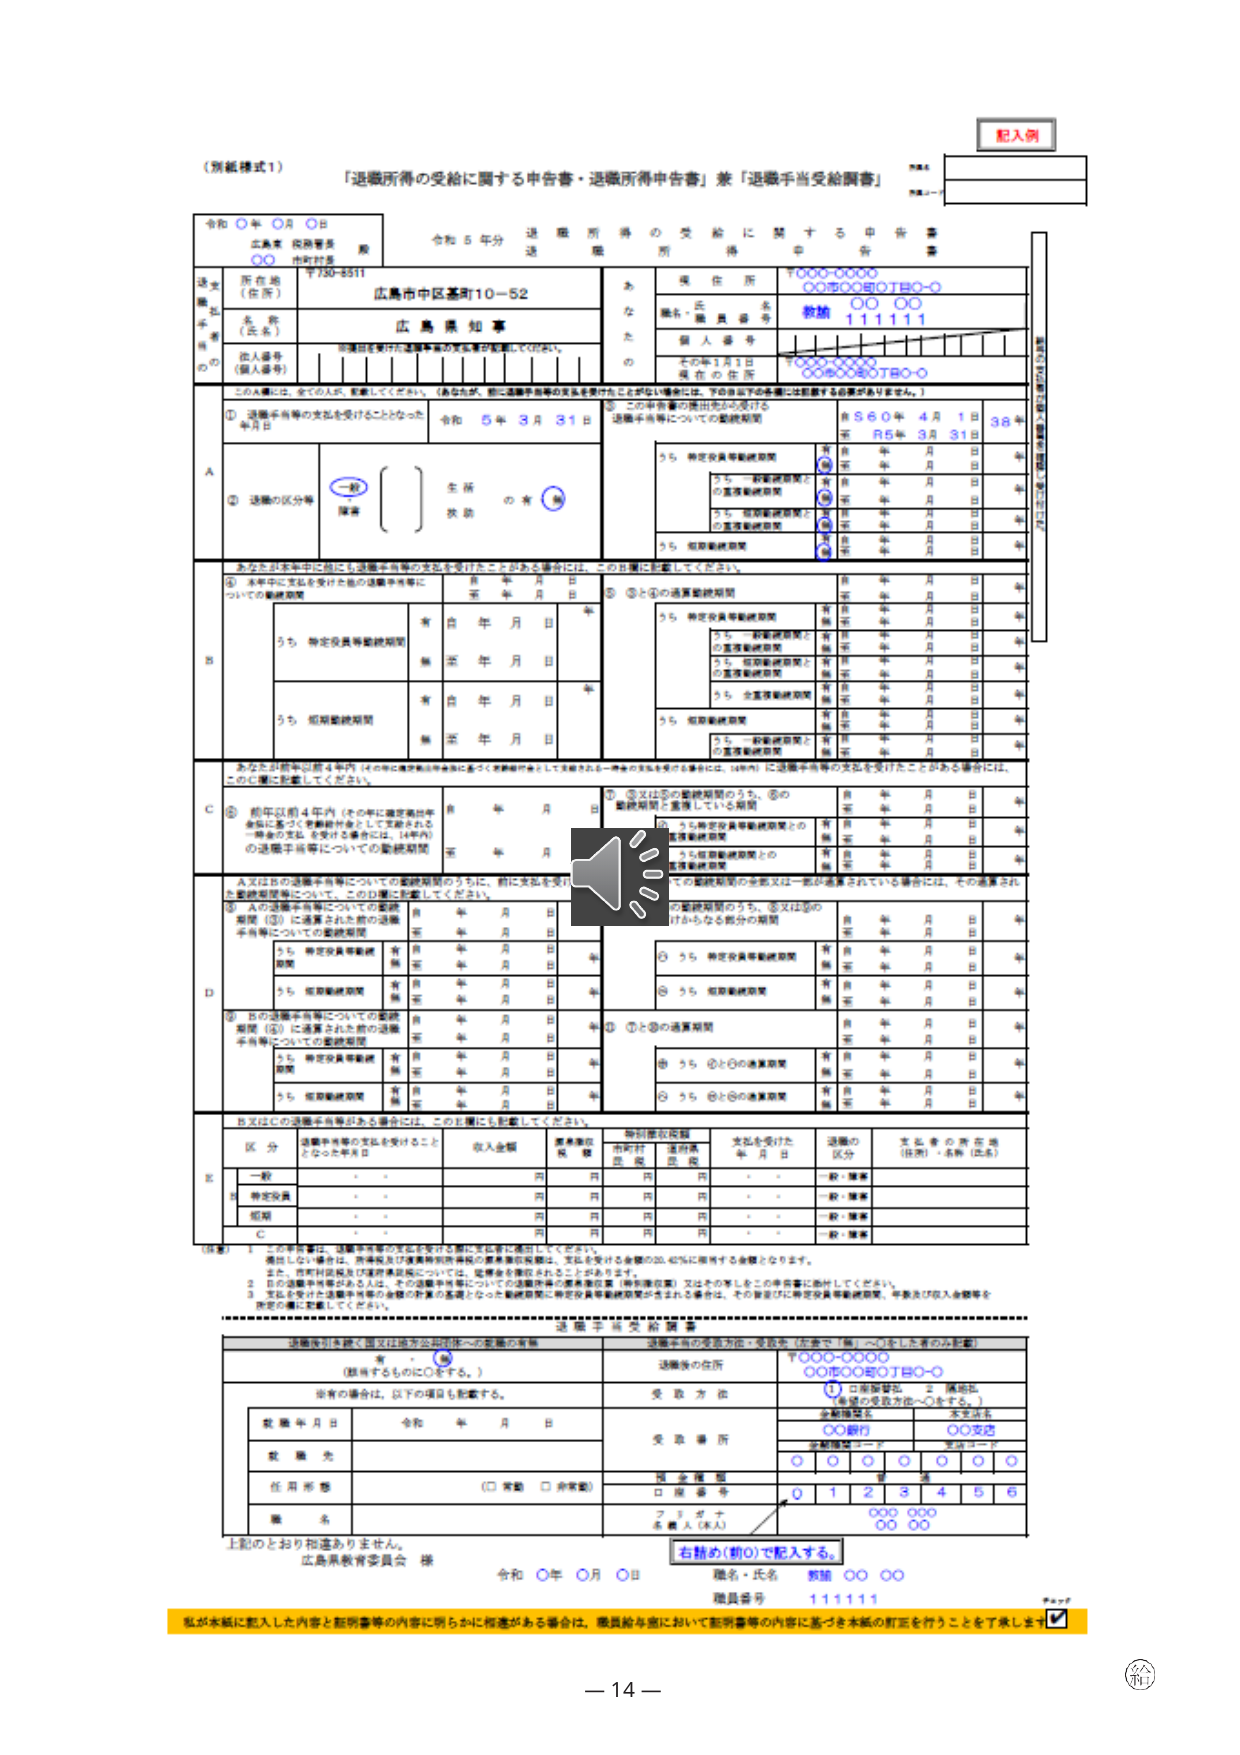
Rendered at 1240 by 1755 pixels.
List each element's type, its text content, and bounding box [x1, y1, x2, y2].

picture [126, 114, 1126, 1640]
slide_number ― 14 ― [582, 1677, 670, 1755]
picture [1125, 1659, 1156, 1690]
